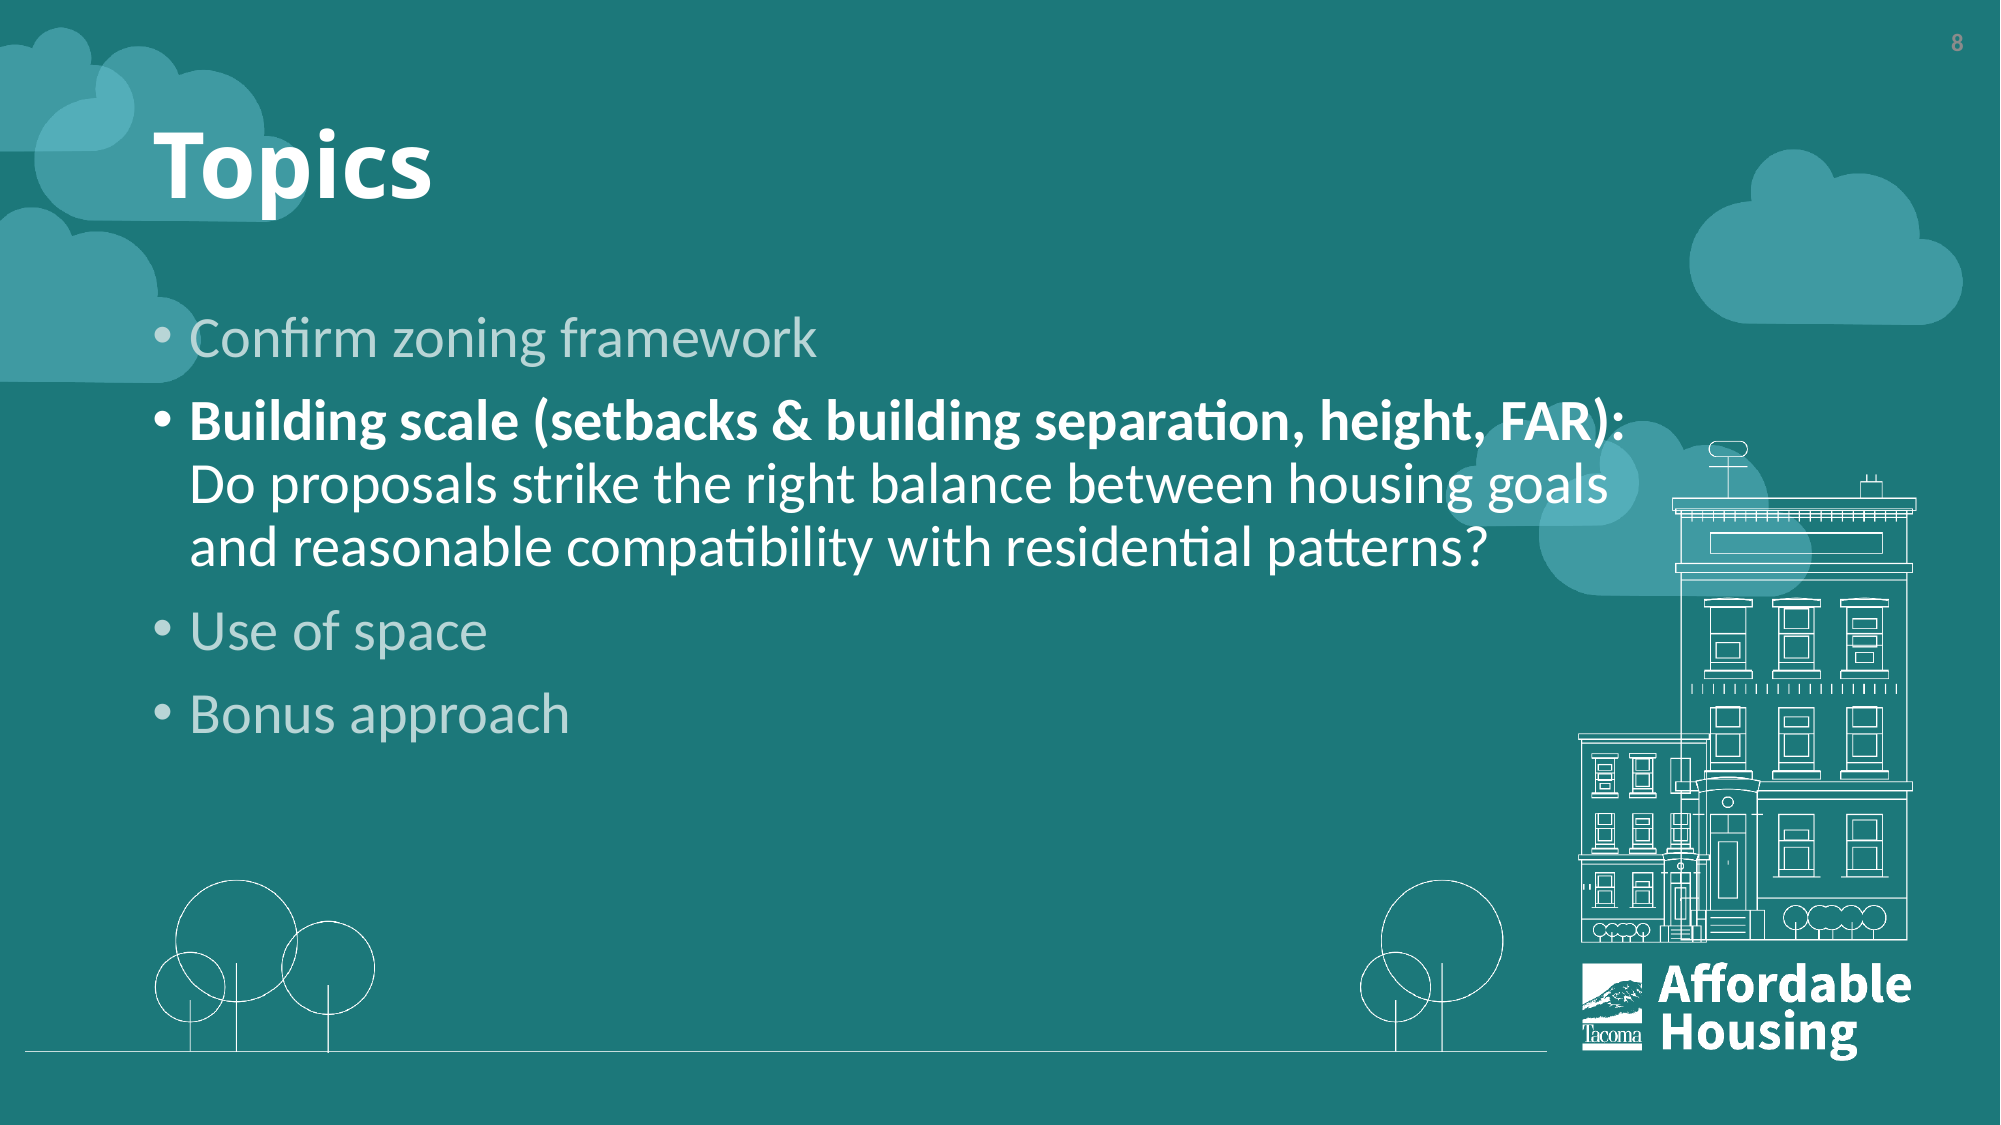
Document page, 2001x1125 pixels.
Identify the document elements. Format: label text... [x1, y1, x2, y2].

title Topics [137, 59, 1574, 278]
list Confirm zoning framework Building scale (setbacks & building separation, height, FAR): Do proposals strike the right balance between housing goals and reasonable compatibility with residential patterns? Use of space Bonus approach [137, 299, 1648, 881]
slide_number 8 [1528, 11, 1979, 72]
picture [0, 0, 2000, 1125]
